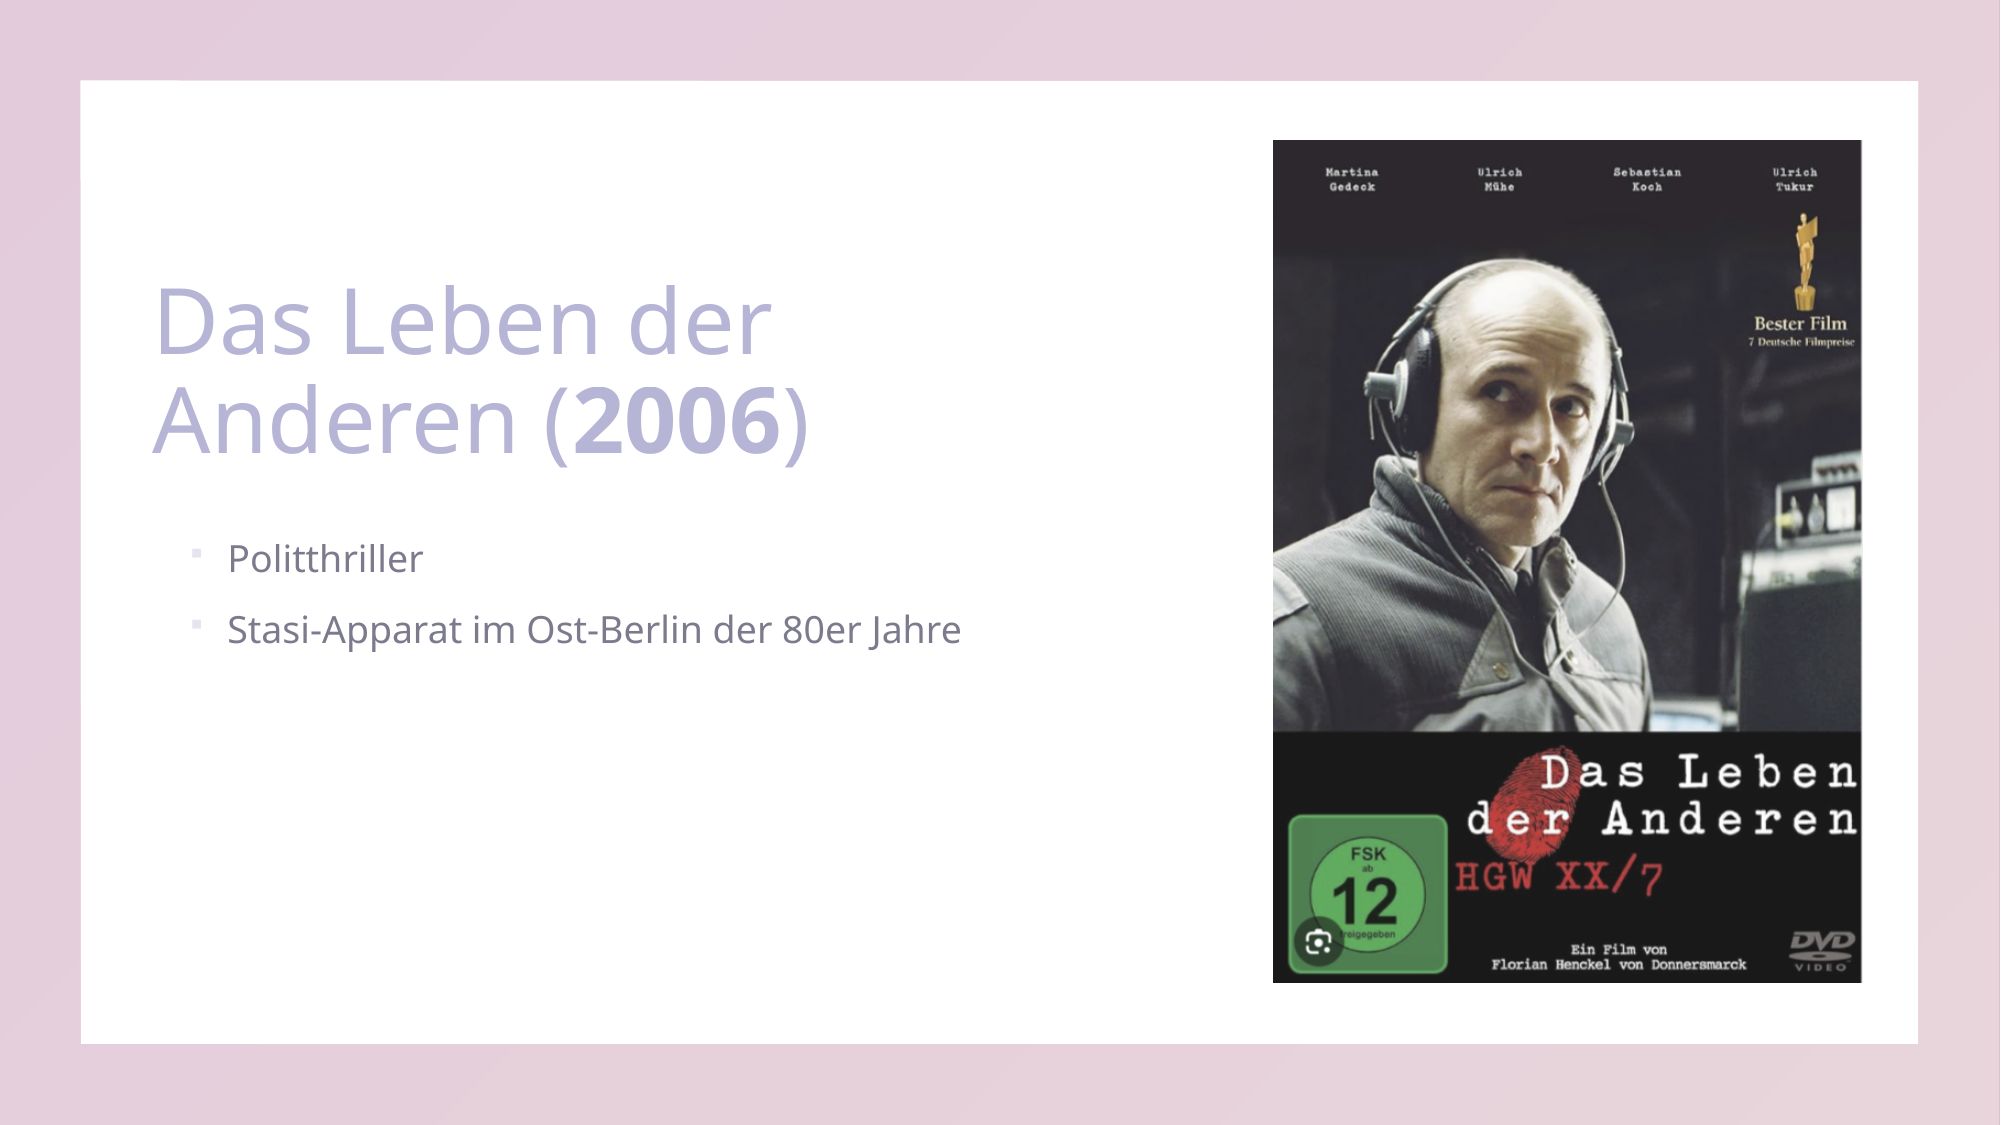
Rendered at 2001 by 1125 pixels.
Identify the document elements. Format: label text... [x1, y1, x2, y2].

text_box [82, 82, 1918, 1043]
picture [1273, 140, 1863, 983]
text_box [0, 0, 2000, 1125]
title Das Leben der Anderen (2006) [137, 140, 1104, 482]
list Politthriller Stasi-Apparat im Ost-Berlin der 80er Jahre [137, 523, 1104, 1014]
